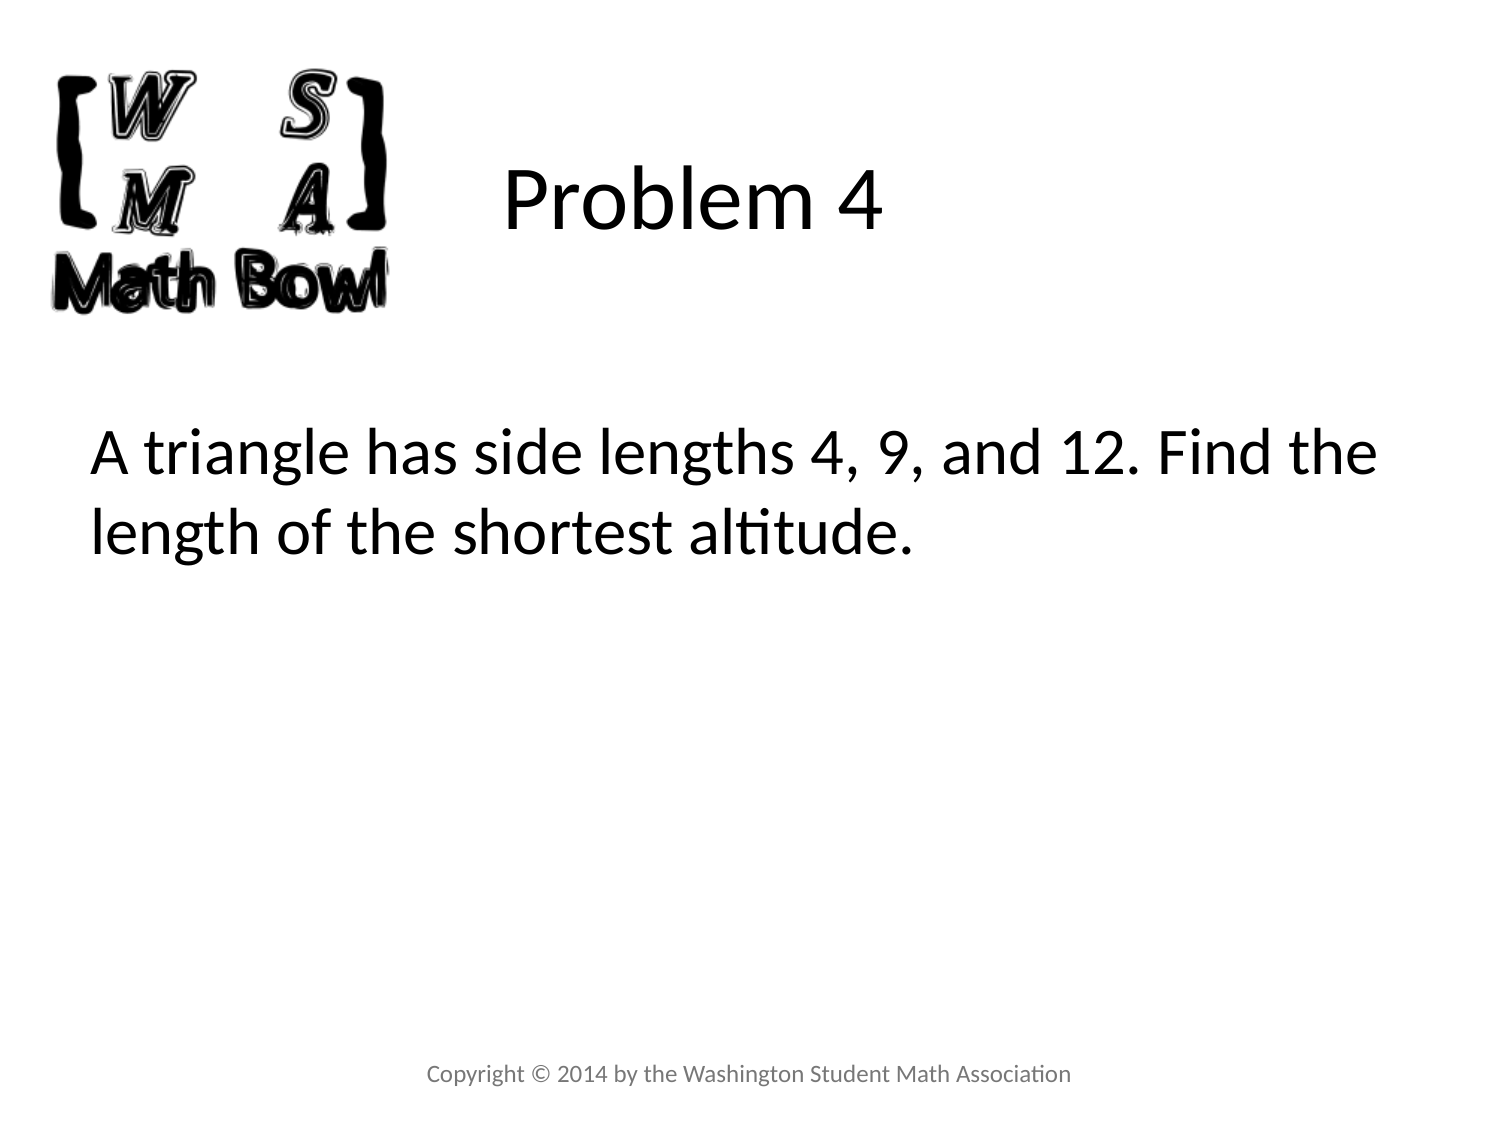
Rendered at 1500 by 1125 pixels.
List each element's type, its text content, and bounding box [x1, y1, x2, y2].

list A triangle has side lengths 4, 9, and 12. Find the length of the shortest altitude. [75, 399, 1425, 888]
title Problem 4 [487, 99, 1400, 287]
text_box Copyright © 2014 by the Washington Student Math Association [374, 1050, 1125, 1096]
picture [48, 62, 401, 324]
